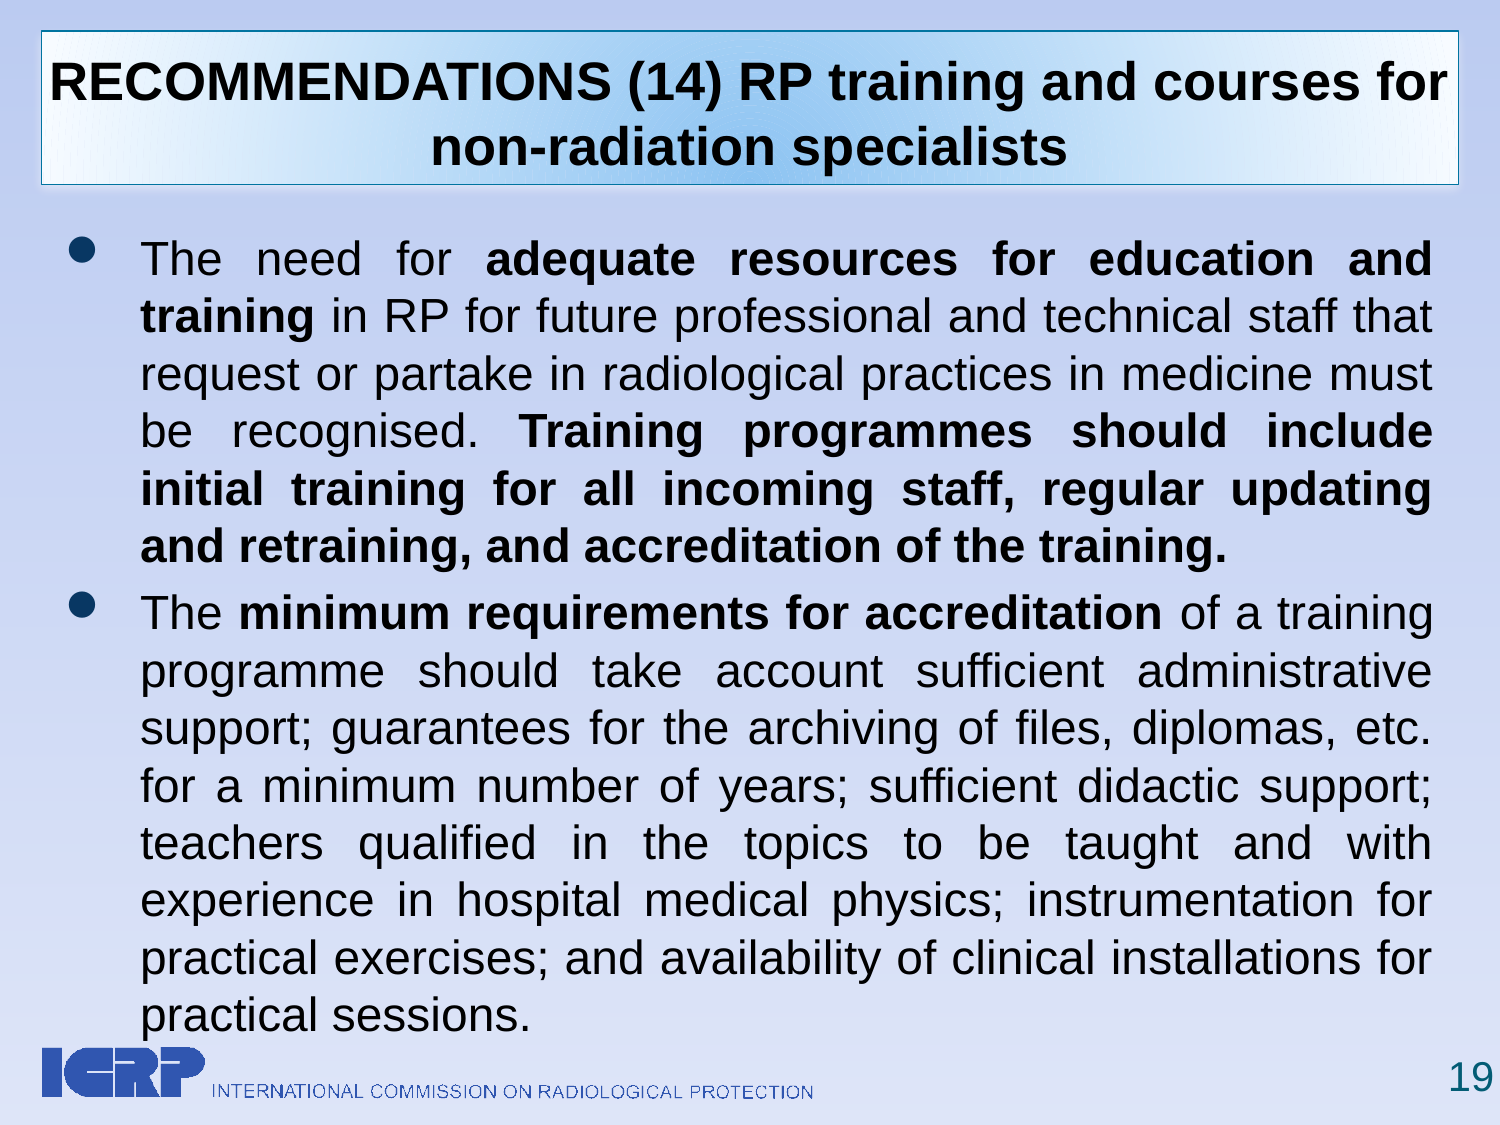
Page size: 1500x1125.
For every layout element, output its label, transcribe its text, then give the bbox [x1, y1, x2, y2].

picture [37, 1039, 823, 1105]
title RECOMMENDATIONS (14) RP training and courses for non-radiation specialists [41, 30, 1459, 185]
slide_number 19 [1405, 1023, 1495, 1100]
list The need for adequate resources for education and training in RP for future professional and technical staff that request or partake in radiological practices in medicine must be recognised. Training programmes should include initial training for all incoming staff, regular updating and retraining, and accreditation of the training. The minimum requirements for accreditation of a training programme should take account sufficient administrative support; guarantees for the archiving of files, diplomas, etc. for a minimum number of years; sufficient didactic support; teachers qualified in the topics to be taught and with experience in hospital medical physics; instrumentation for practical exercises; and availability of clinical installations for practical sessions. [49, 219, 1451, 1012]
